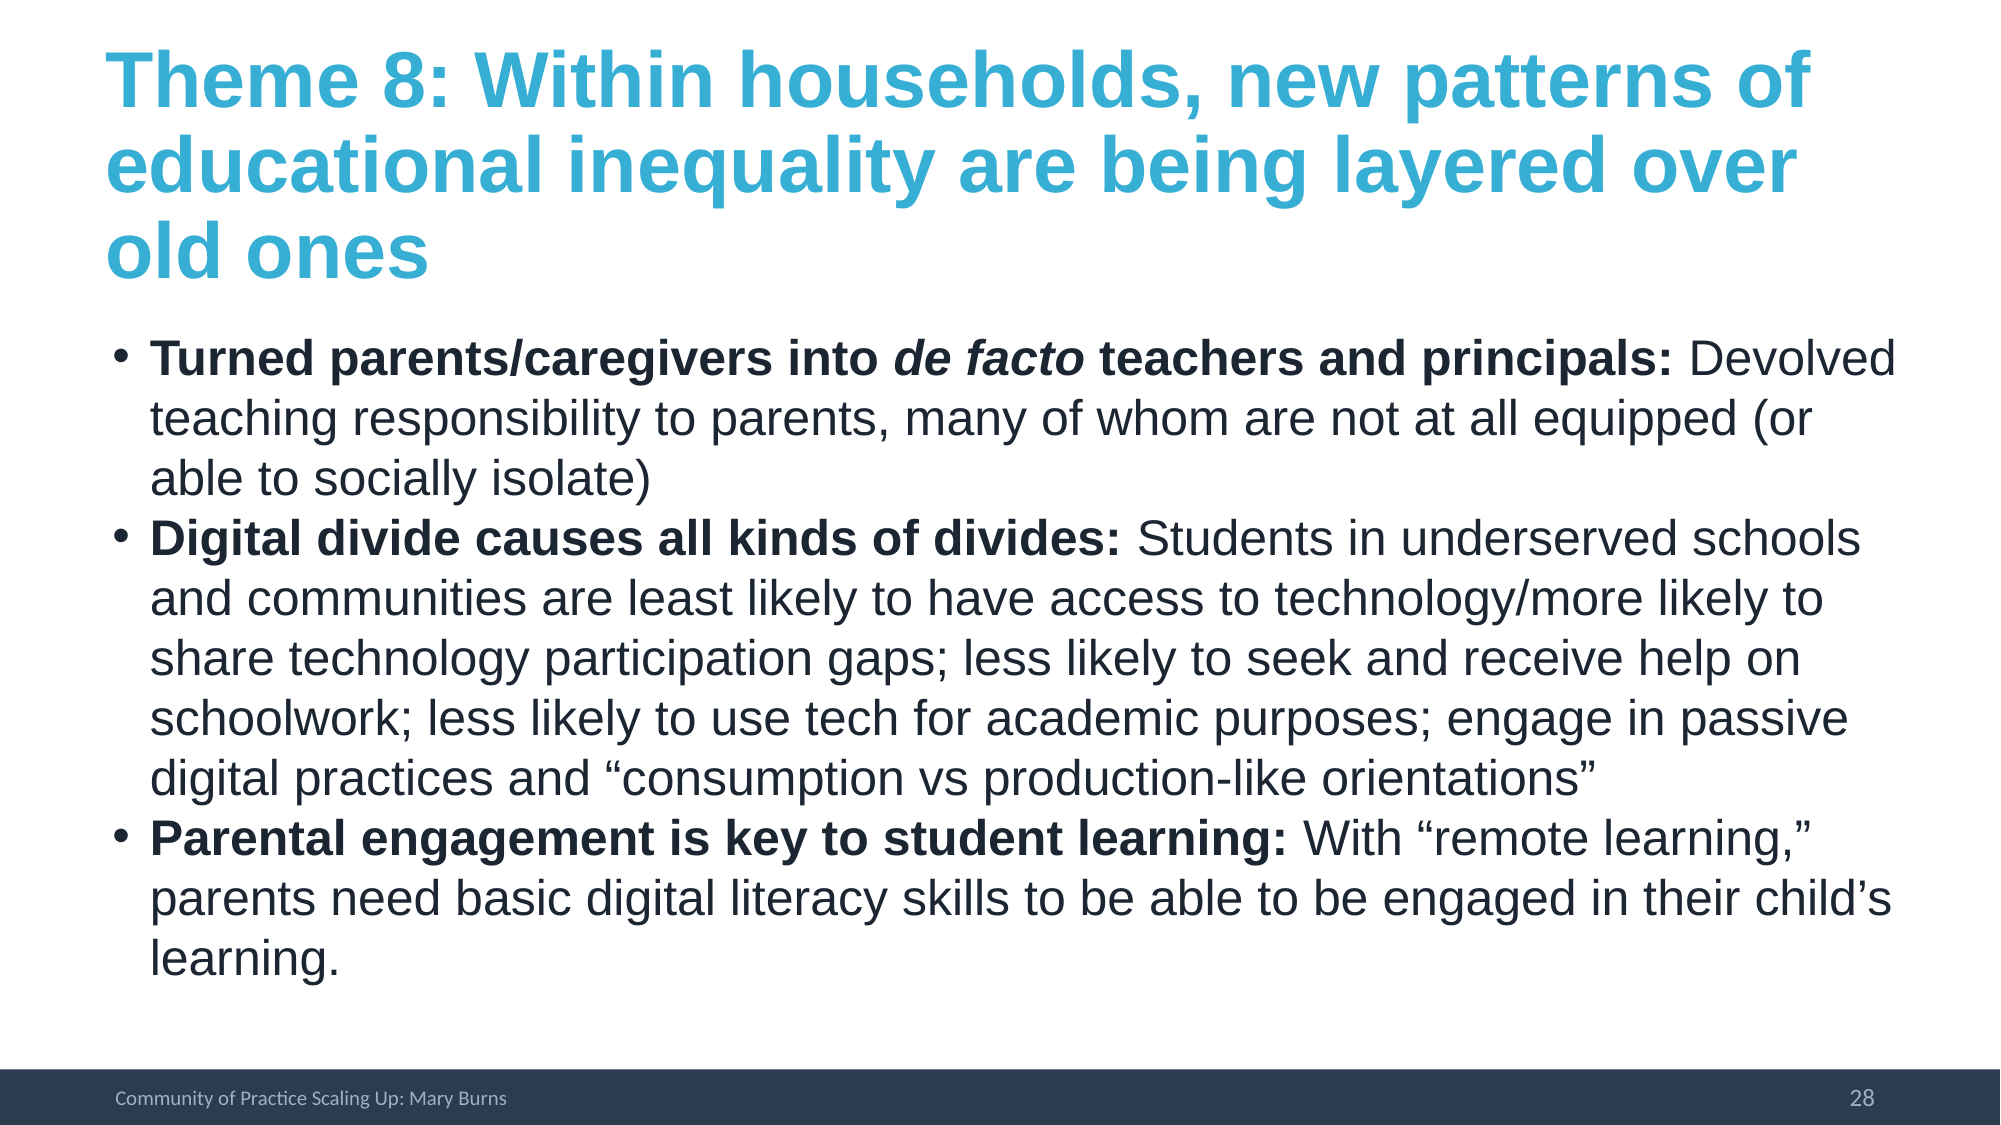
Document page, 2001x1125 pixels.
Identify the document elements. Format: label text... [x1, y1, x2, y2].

footer Community of Practice Scaling Up: Mary Burns [100, 1069, 1110, 1125]
list Turned parents/caregivers into de facto teachers and principals: Devolved teaching responsibility to parents, many of whom are not at all equipped (or able to socially isolate) Digital divide causes all kinds of divides: Students in underserved schools and communities are least likely to have access to technology/more likely to share technology participation gaps; less likely to seek and receive help on schoolwork; less likely to use tech for academic purposes; engage in passive digital practices and “consumption vs production-like orientations” Parental engagement is key to student learning: With “remote learning,” parents need basic digital literacy skills to be able to be engaged in their child’s learning. [97, 317, 1918, 982]
title Theme 8: Within households, new patterns of educational inequality are being layered over old ones [90, 31, 1890, 224]
slide_number 28 [1440, 1066, 1890, 1125]
